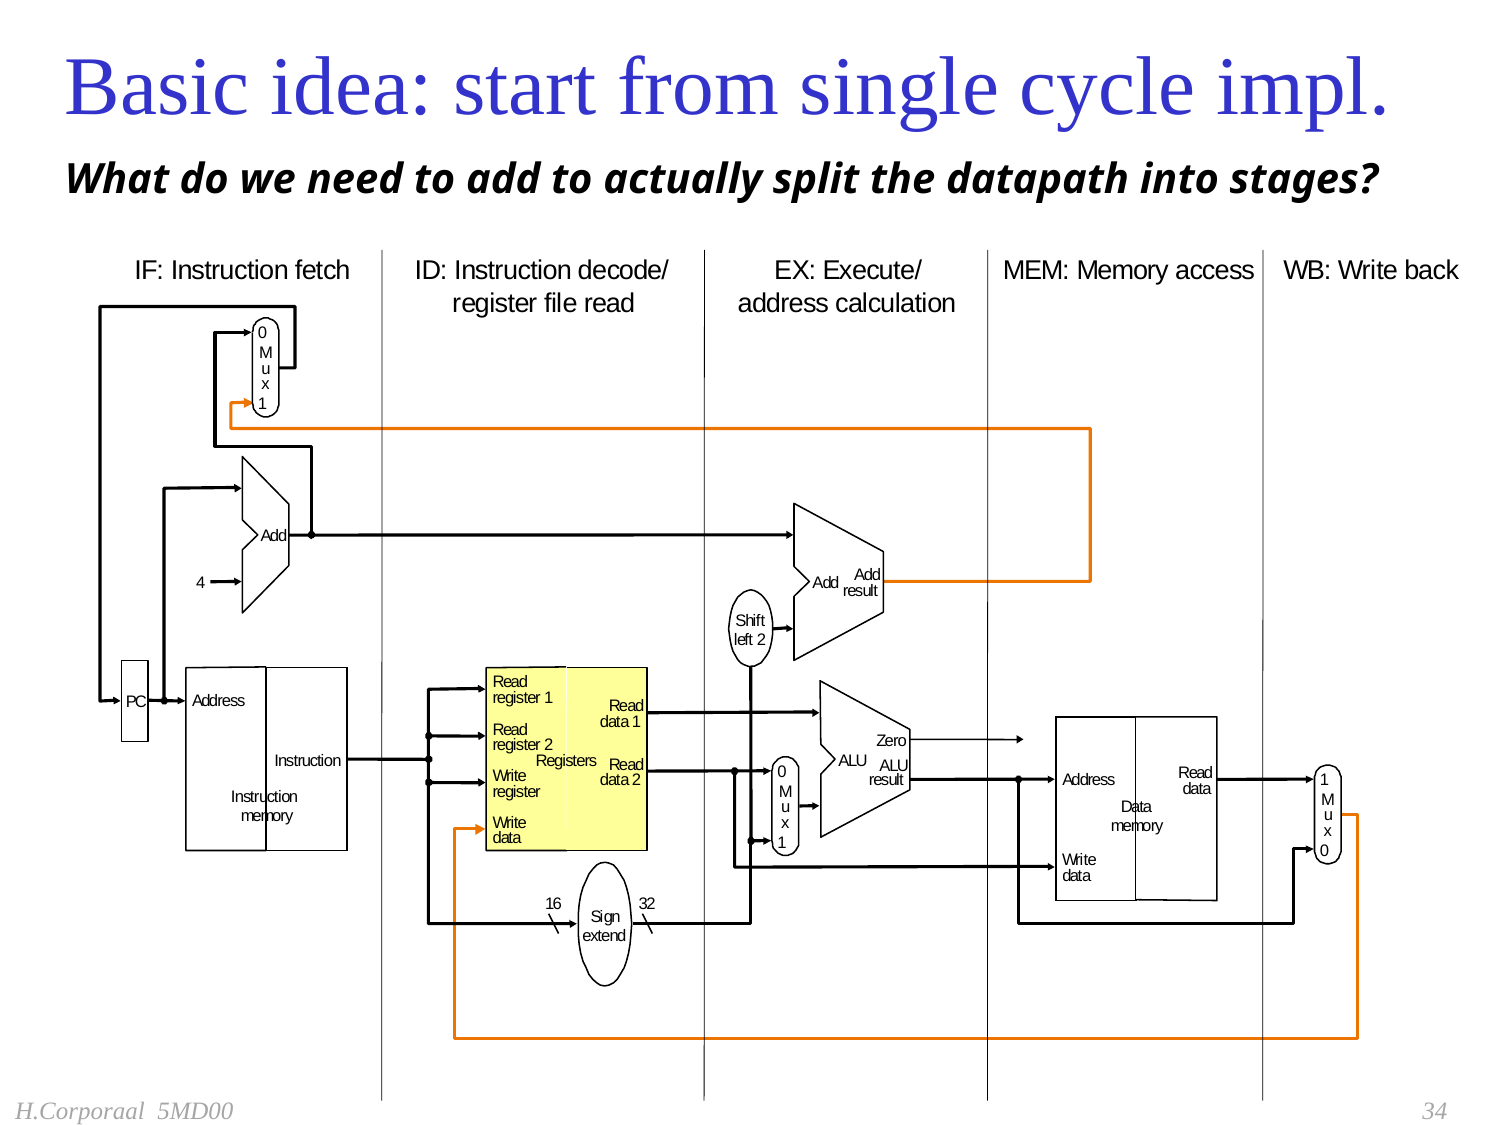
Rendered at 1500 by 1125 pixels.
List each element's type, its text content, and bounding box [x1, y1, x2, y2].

slide_number H.Corporaal 5MD00 [0, 1094, 350, 1125]
slide_number 34 [1112, 1105, 1463, 1125]
title Basic idea: start from single cycle impl. [49, 24, 1426, 138]
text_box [99, 249, 1460, 1101]
list What do we need to add to actually split the datapath into stages? [49, 149, 1426, 213]
